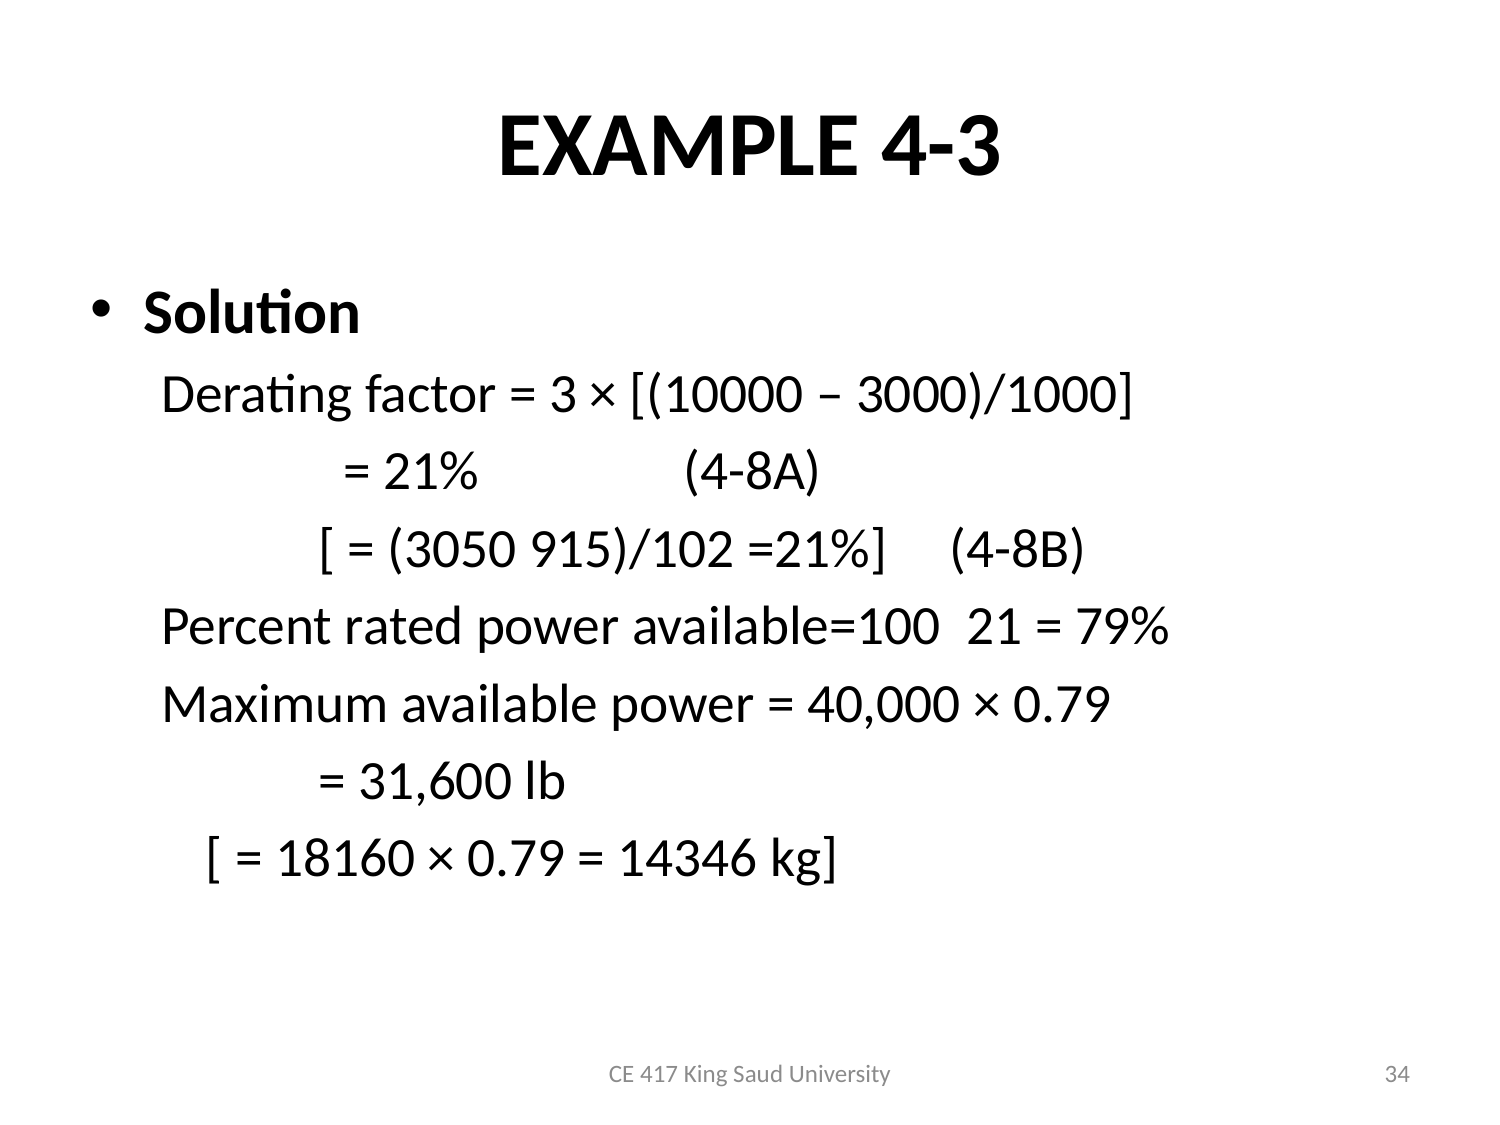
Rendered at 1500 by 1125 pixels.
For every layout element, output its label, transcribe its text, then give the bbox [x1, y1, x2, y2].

title EXAMPLE 4-3 [75, 45, 1425, 233]
list Solution Derating factor = 3 × [(10000 – 3000)/1000] = 21% (4-8A) [ = (3050­ 915)/102 =21%] (4-8B) Percent rated power available=100 ­ 21 = 79% Maximum available power = 40,000 × 0.79 = 31,600 lb [ = 18160 × 0.79 = 14346 kg] [75, 262, 1425, 1005]
slide_number 34 [1074, 1042, 1425, 1103]
footer CE 417 King Saud University [512, 1042, 988, 1103]
